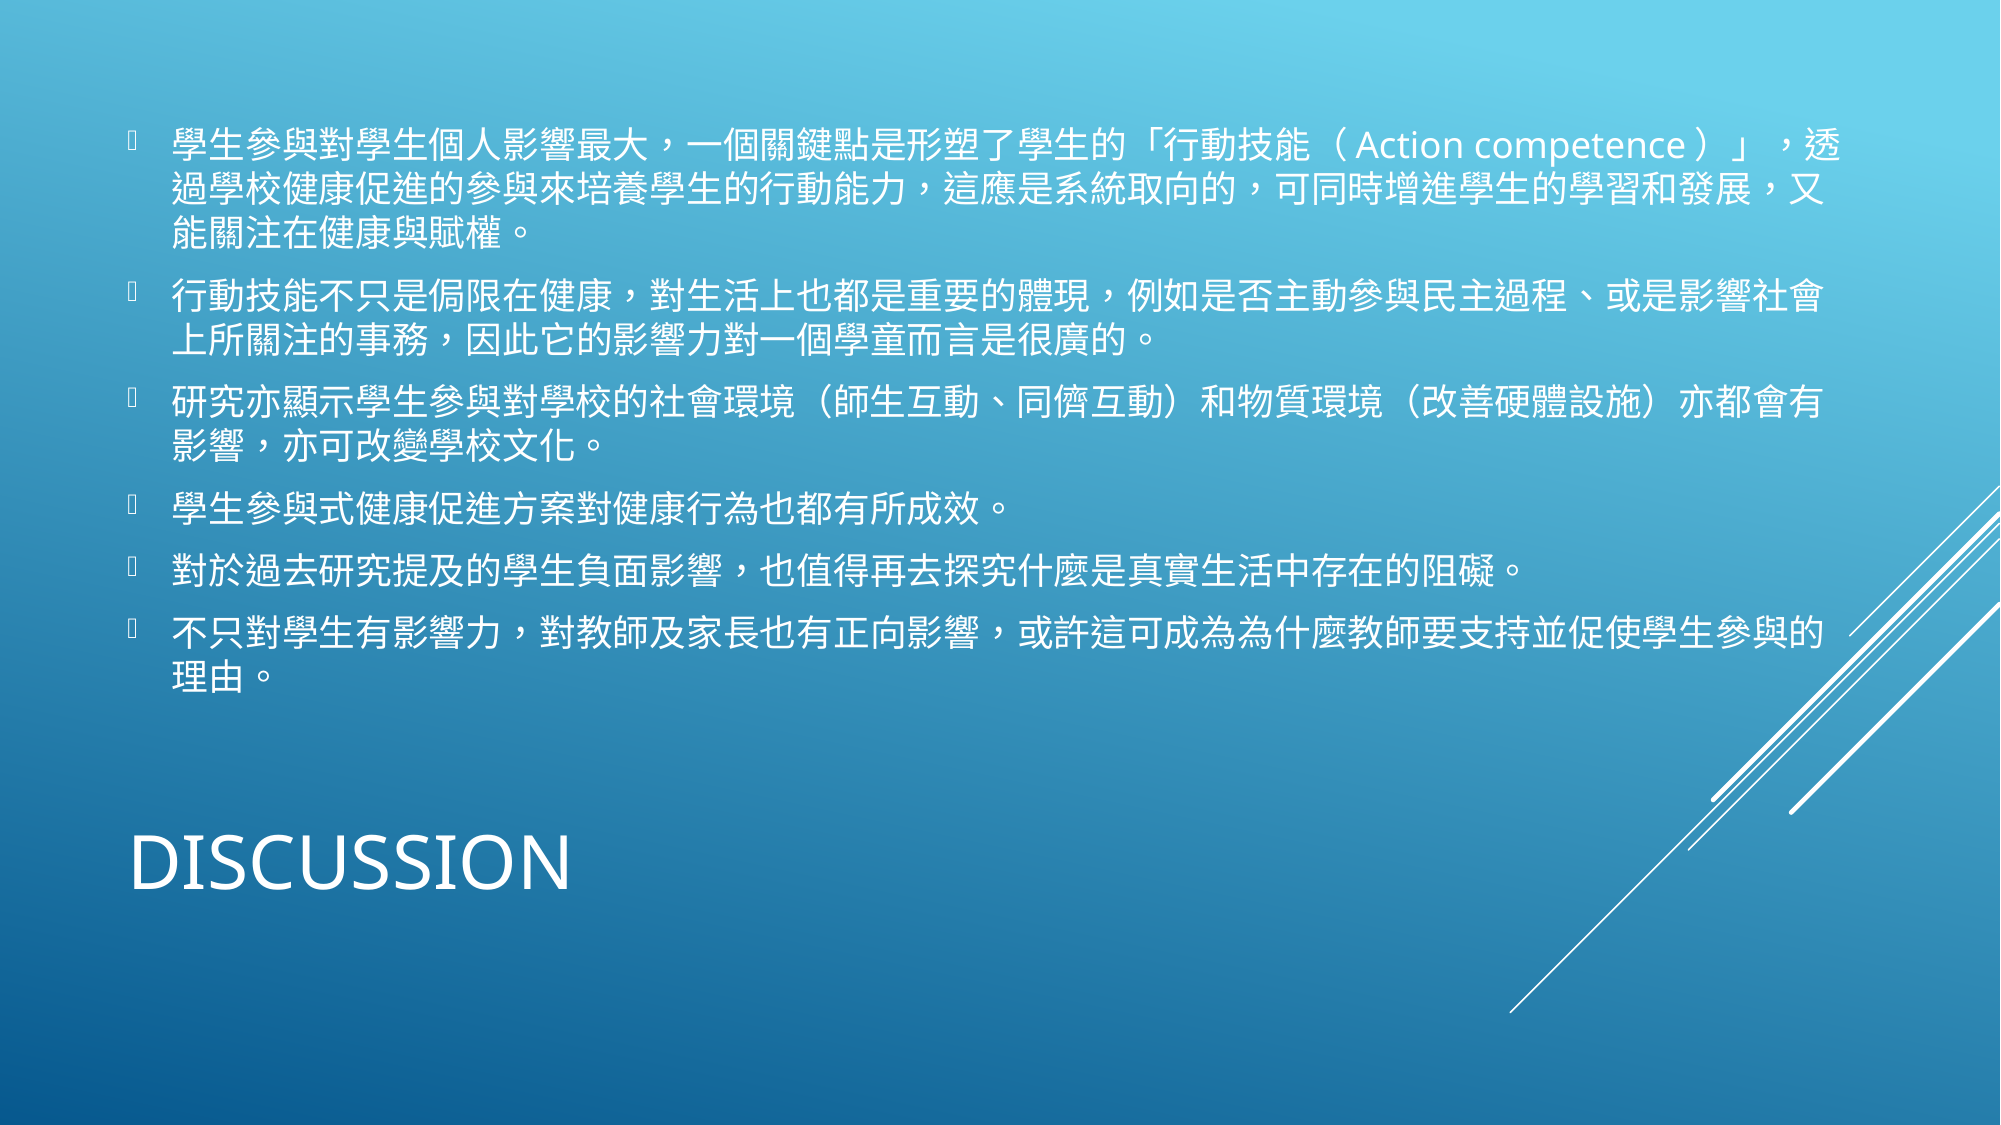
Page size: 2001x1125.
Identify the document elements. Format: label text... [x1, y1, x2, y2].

title DISCUSSION [112, 736, 1513, 984]
list 學生參與對學生個人影響最大，一個關鍵點是形塑了學生的「行動技能（Action competence）」，透過學校健康促進的參與來培養學生的行動能力，這應是系統取向的，可同時增進學生的學習和發展，又能關注在健康與賦權。 行動技能不只是侷限在健康，對生活上也都是重要的體現，例如是否主動參與民主過程、或是影響社會上所關注的事務，因此它的影響力對一個學童而言是很廣的。 研究亦顯示學生參與對學校的社會環境（師生互動、同儕互動）和物質環境（改善硬體設施）亦都會有影響，亦可改變學校文化。 學生參與式健康促進方案對健康行為也都有所成效。 對於過去研究提及的學生負面影響，也值得再去探究什麼是真實生活中存在的阻礙。 不只對學生有影響力，對教師及家長也有正向影響，或許這可成為為什麼教師要支持並促使學生參與的理由。 [112, 114, 1861, 706]
